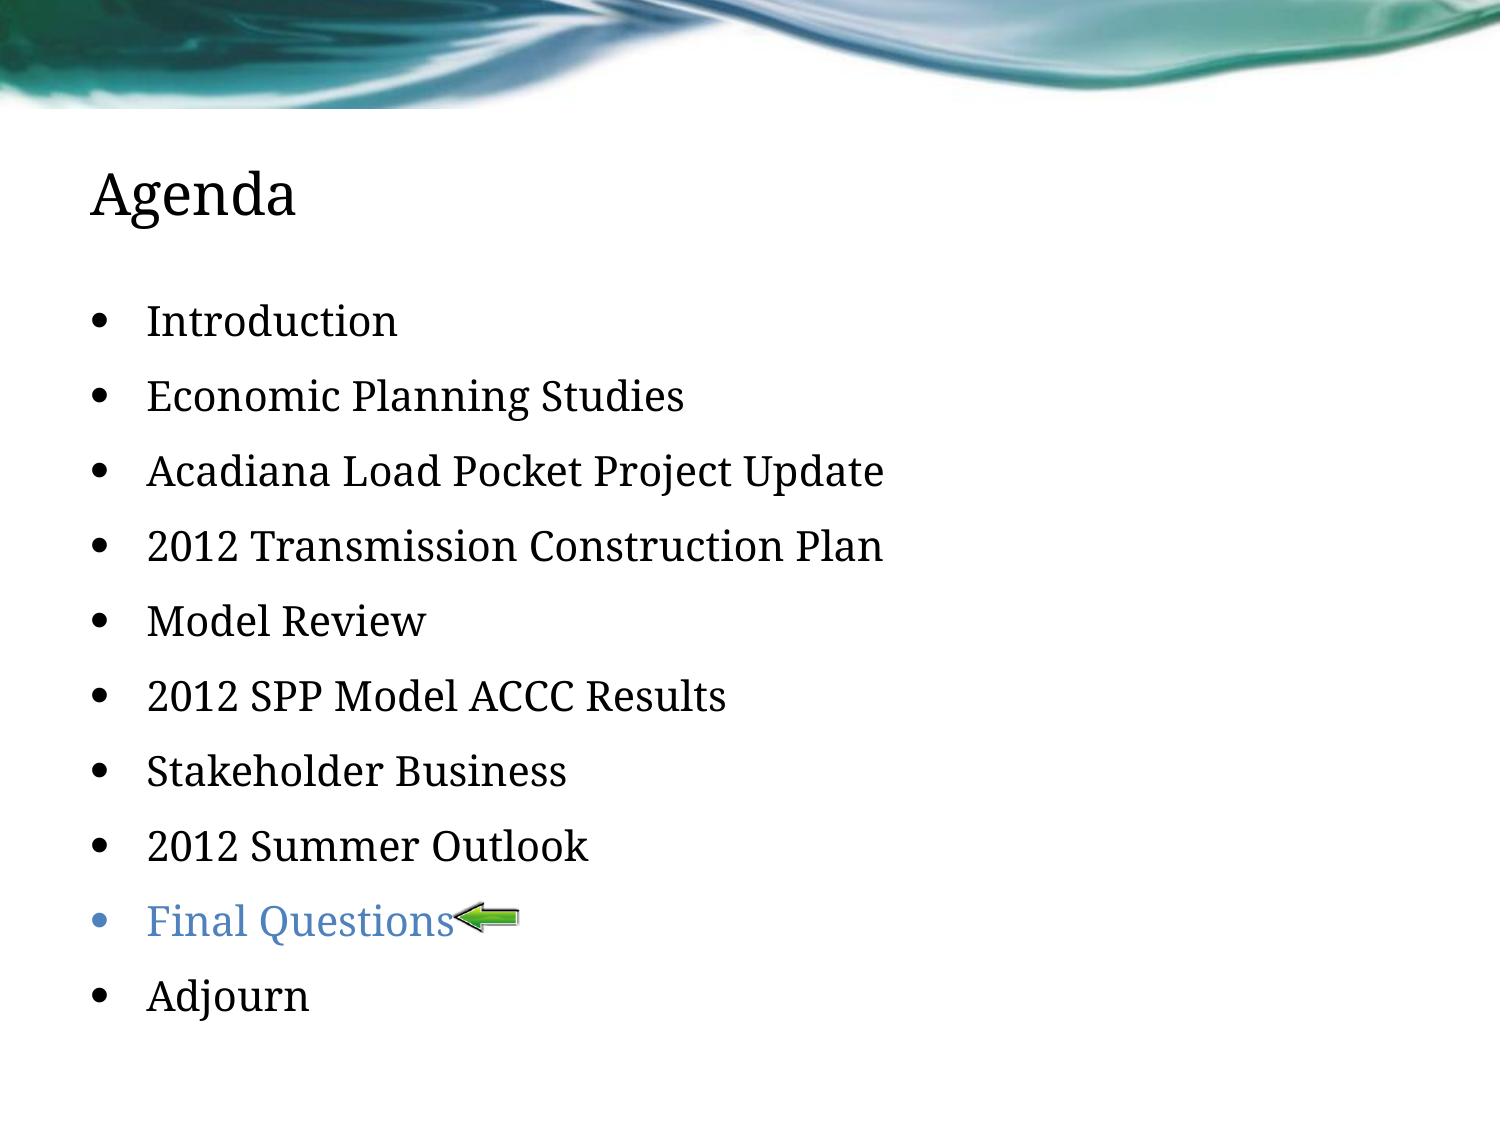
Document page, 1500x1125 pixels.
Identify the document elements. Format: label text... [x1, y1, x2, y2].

list Introduction Economic Planning Studies Acadiana Load Pocket Project Update 2012 Transmission Construction Plan Model Review 2012 SPP Model ACCC Results Stakeholder Business 2012 Summer Outlook Final Questions Adjourn [74, 262, 1424, 1042]
picture [0, 0, 1500, 109]
title Agenda [74, 149, 1426, 301]
picture [451, 895, 520, 940]
